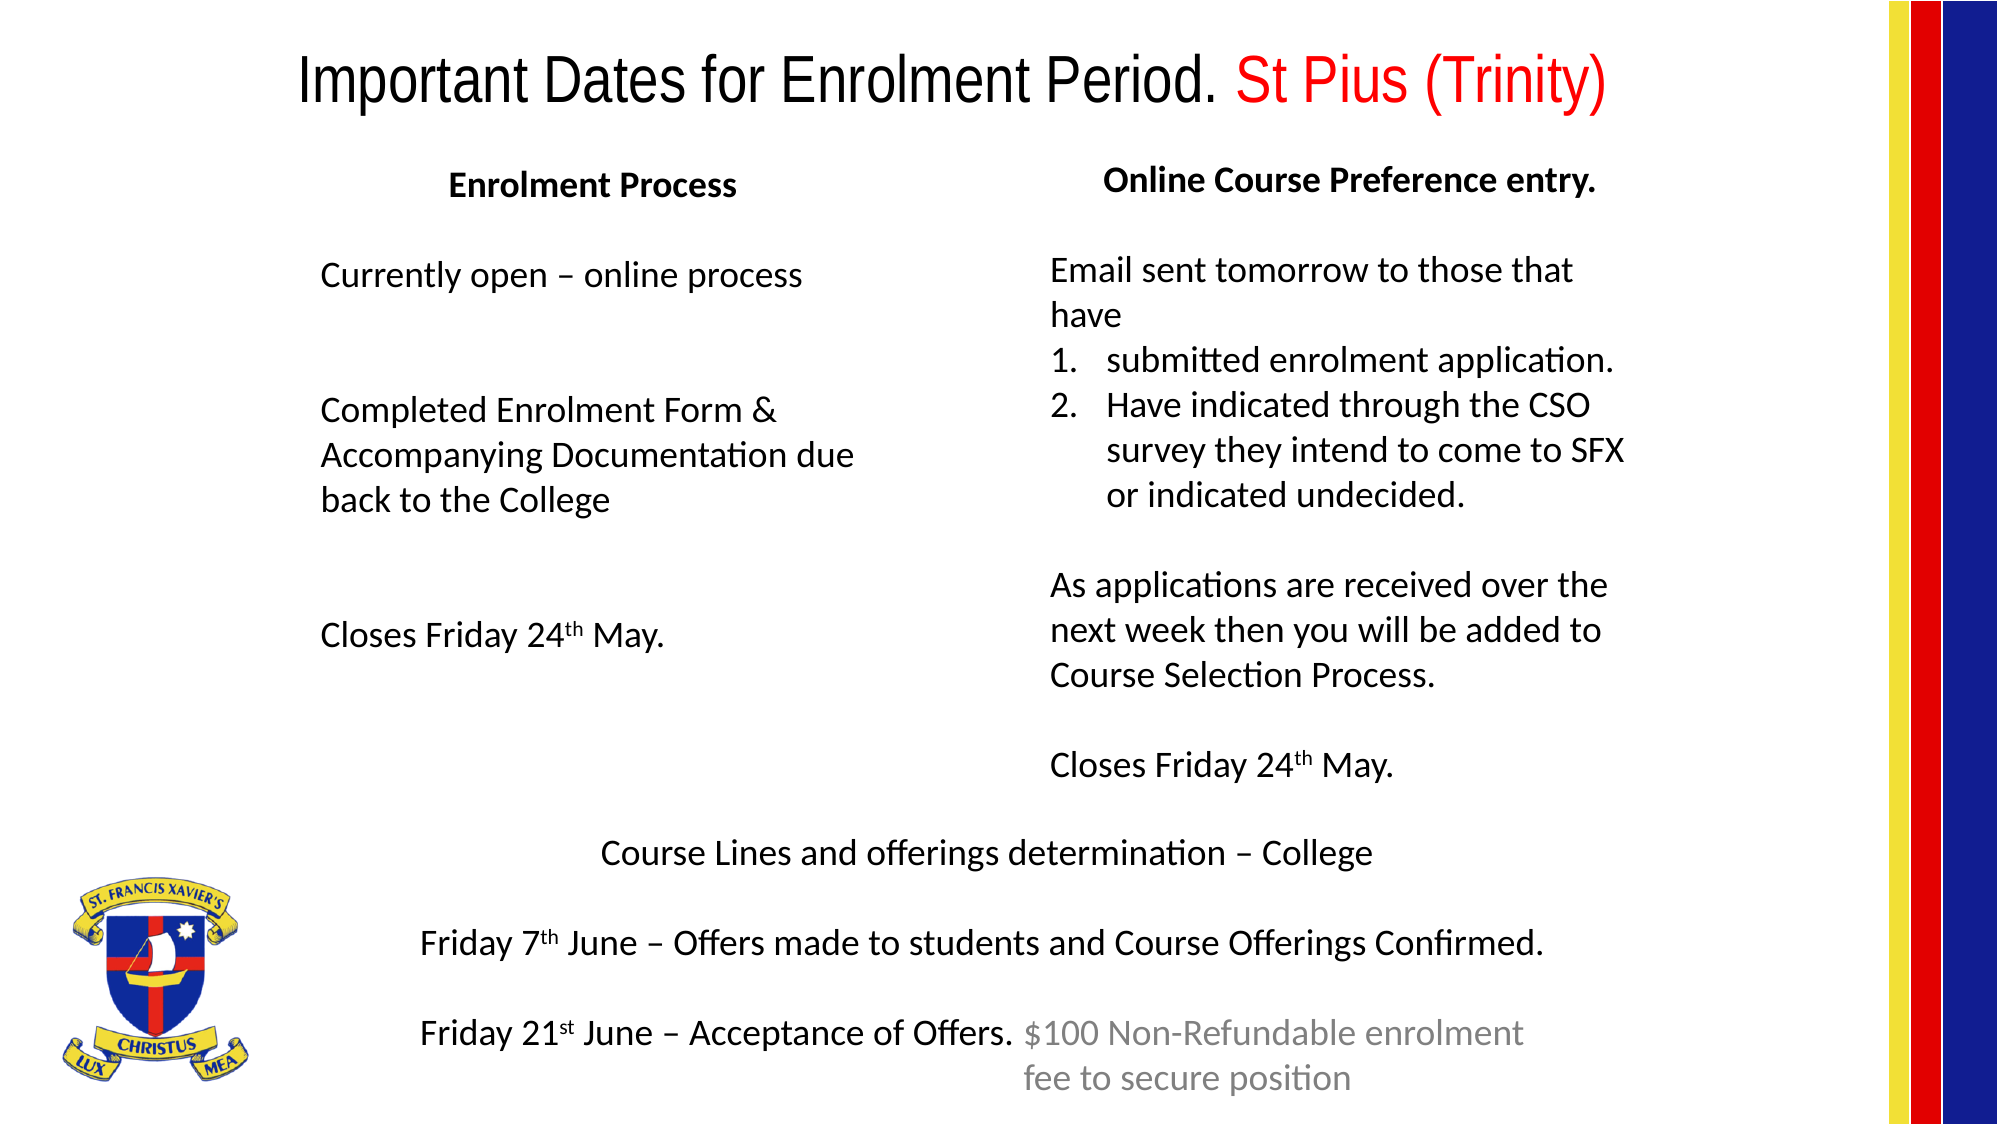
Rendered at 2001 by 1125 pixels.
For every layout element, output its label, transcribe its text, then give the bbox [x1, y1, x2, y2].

text_box Enrolment Process Currently open – online process Completed Enrolment Form & Accompanying Documentation due back to the College Closes Friday 24th May. [305, 152, 881, 663]
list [57, 870, 257, 1089]
text_box Important Dates for Enrolment Period. St Pius (Trinity) [107, 28, 1799, 124]
text_box [1887, 0, 1909, 1125]
text_box [1909, 0, 1943, 1125]
text_box [1943, 0, 1999, 1125]
text_box Online Course Preference entry. Email sent tomorrow to those that have submitted enrolment application. Have indicated through the CSO survey they intend to come to SFX or indicated undecided. As applications are received over the next week then you will be added to Course Selection Process. Closes Friday 24th May. [1035, 147, 1666, 792]
text_box Course Lines and offerings determination – College Friday 7th June – Offers made to students and Course Offerings Confirmed. Friday 21st June – Acceptance of Offers. $100 Non-Refundable enrolment fee to secure position [405, 820, 1570, 1125]
